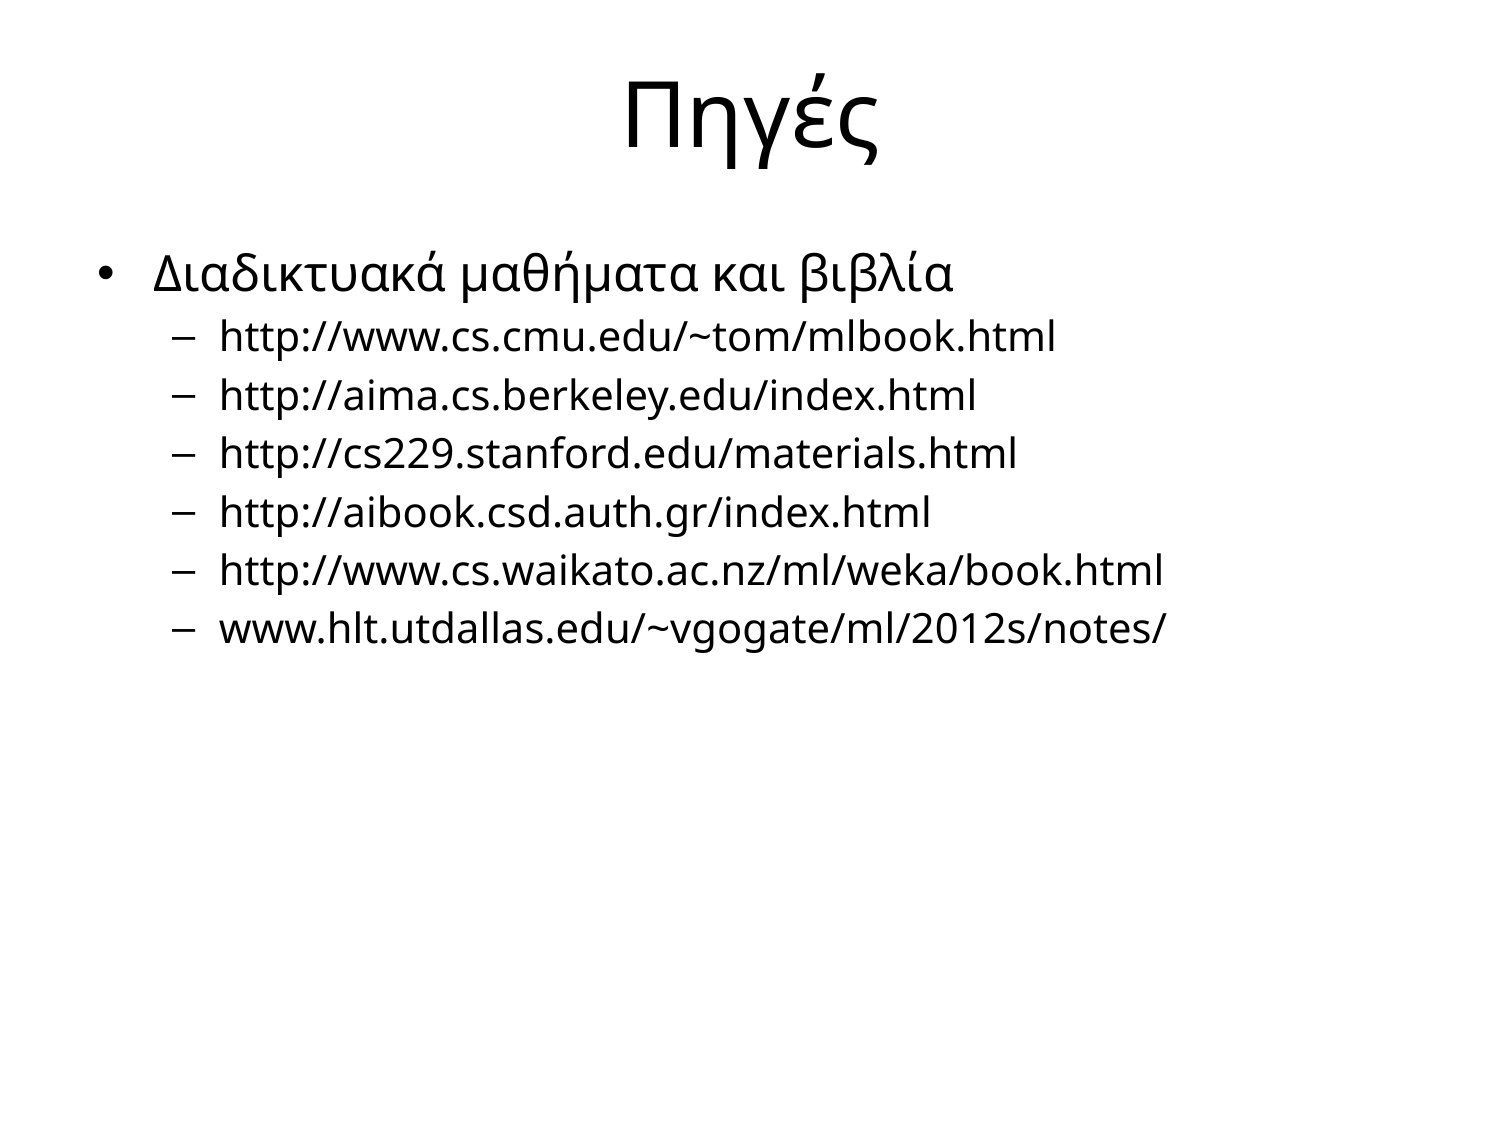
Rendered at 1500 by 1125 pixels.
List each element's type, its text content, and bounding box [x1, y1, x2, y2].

list Διαδικτυακά μαθήματα και βιβλία http://www.cs.cmu.edu/~tom/mlbook.html http://aima.cs.berkeley.edu/index.html http://cs229.stanford.edu/materials.html http://aibook.csd.auth.gr/index.html http://www.cs.waikato.ac.nz/ml/weka/book.html www.hlt.utdallas.edu/~vgogate/ml/2012s/notes/ [82, 234, 1432, 1024]
title Πηγές [75, 45, 1425, 176]
